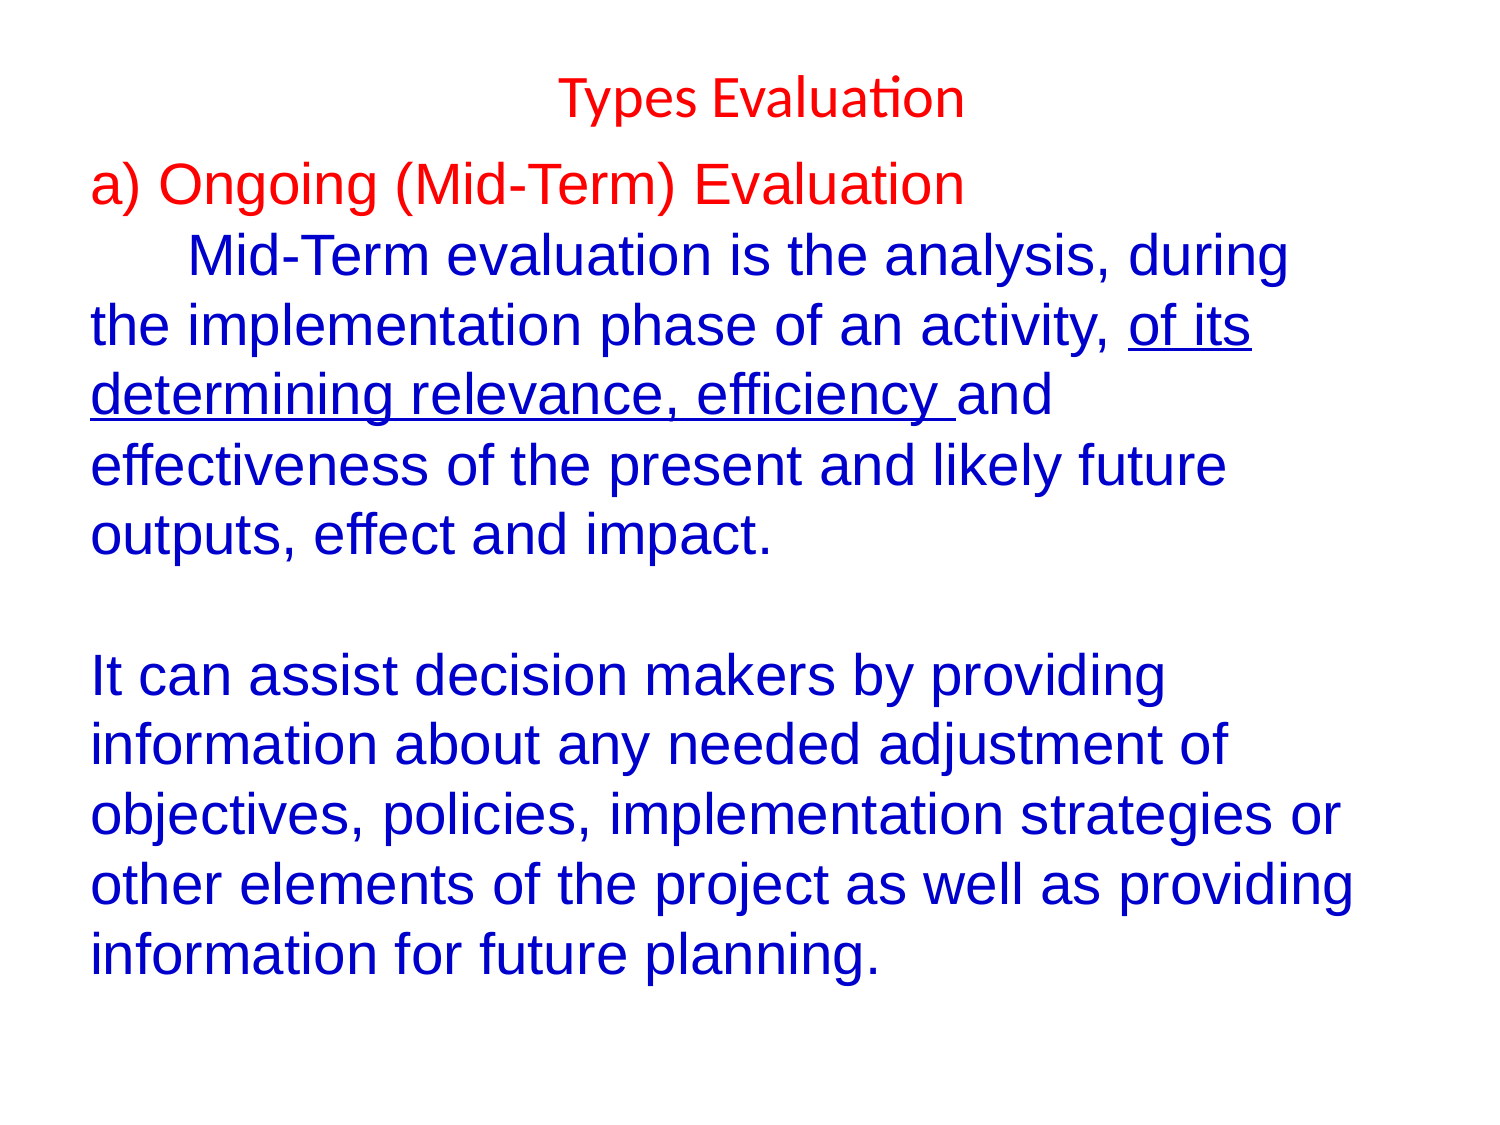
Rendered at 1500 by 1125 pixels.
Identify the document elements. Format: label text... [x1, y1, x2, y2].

text_box a) Ongoing (Mid-Term) Evaluation Mid-Term evaluation is the analysis, during the implementation phase of an activity, of its determining relevance, efficiency and effectiveness of the present and likely future outputs, effect and impact. It can assist decision makers by providing information about any needed adjustment of objectives, policies, implementation strategies or other elements of the project as well as providing information for future planning. [75, 139, 1388, 994]
text_box Types Evaluation [124, 49, 1400, 138]
